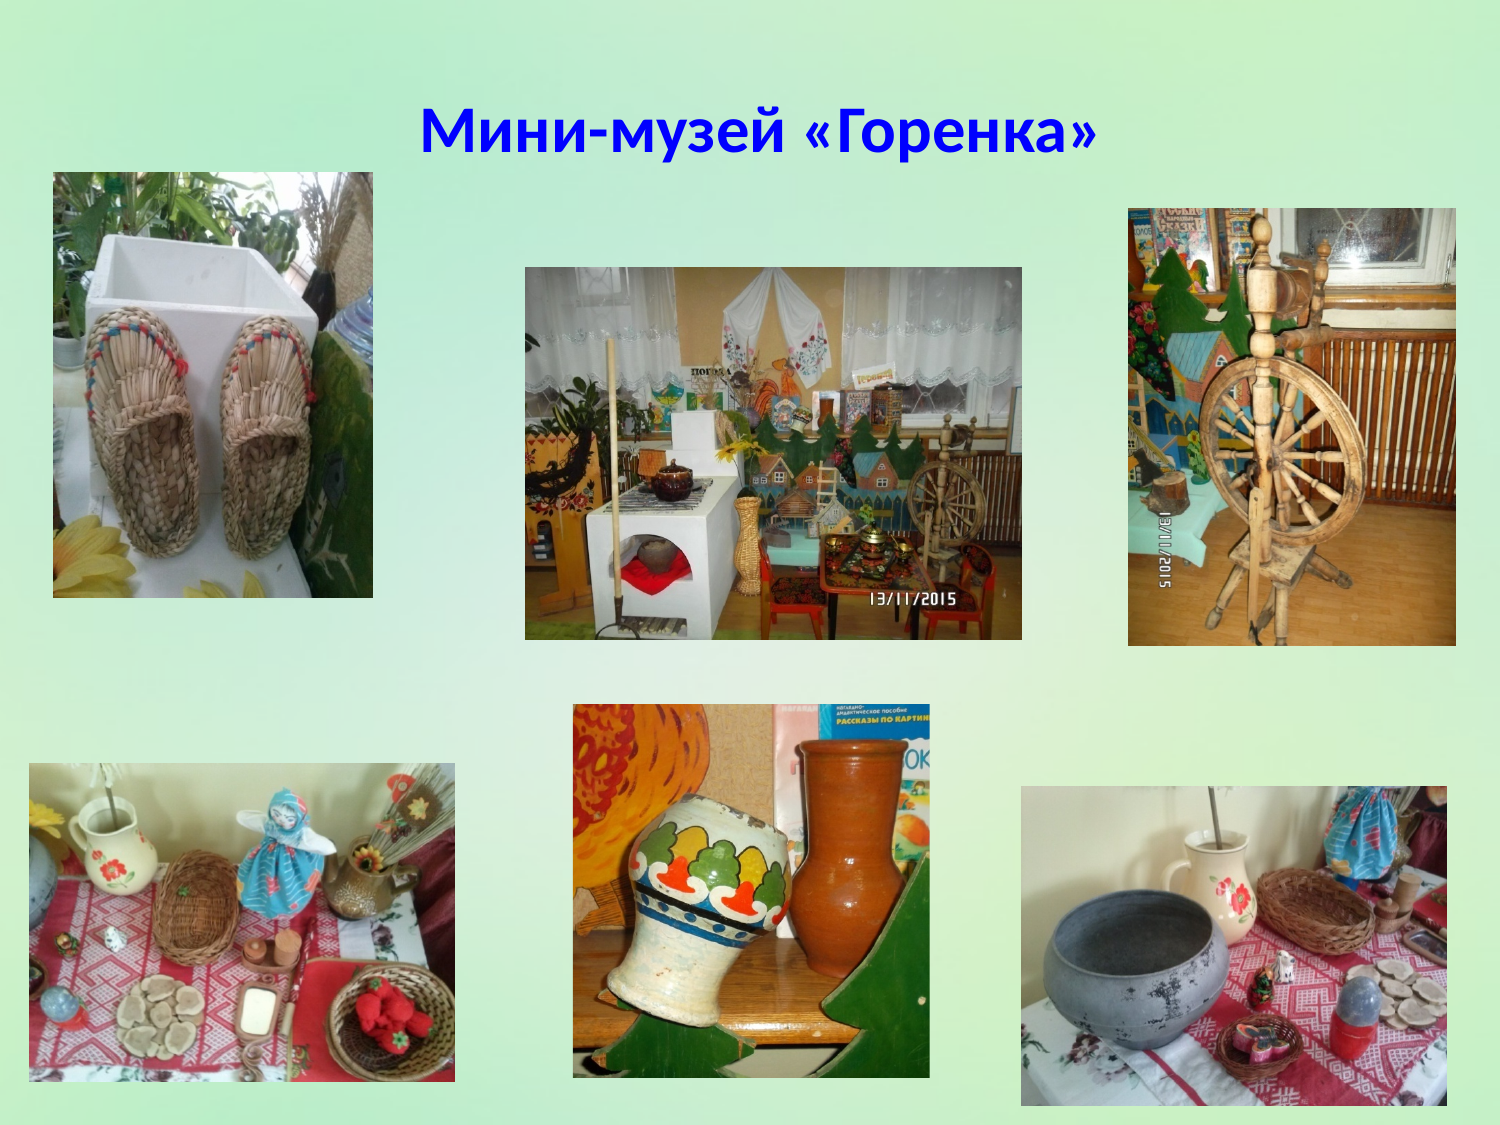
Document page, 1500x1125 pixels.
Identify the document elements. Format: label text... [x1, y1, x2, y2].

picture [52, 172, 373, 599]
text_box Мини-музей «Горенка» [395, 78, 1128, 173]
picture [1021, 786, 1448, 1106]
picture [572, 703, 930, 1078]
picture [525, 266, 1022, 640]
picture [1127, 207, 1456, 646]
picture [29, 762, 455, 1083]
